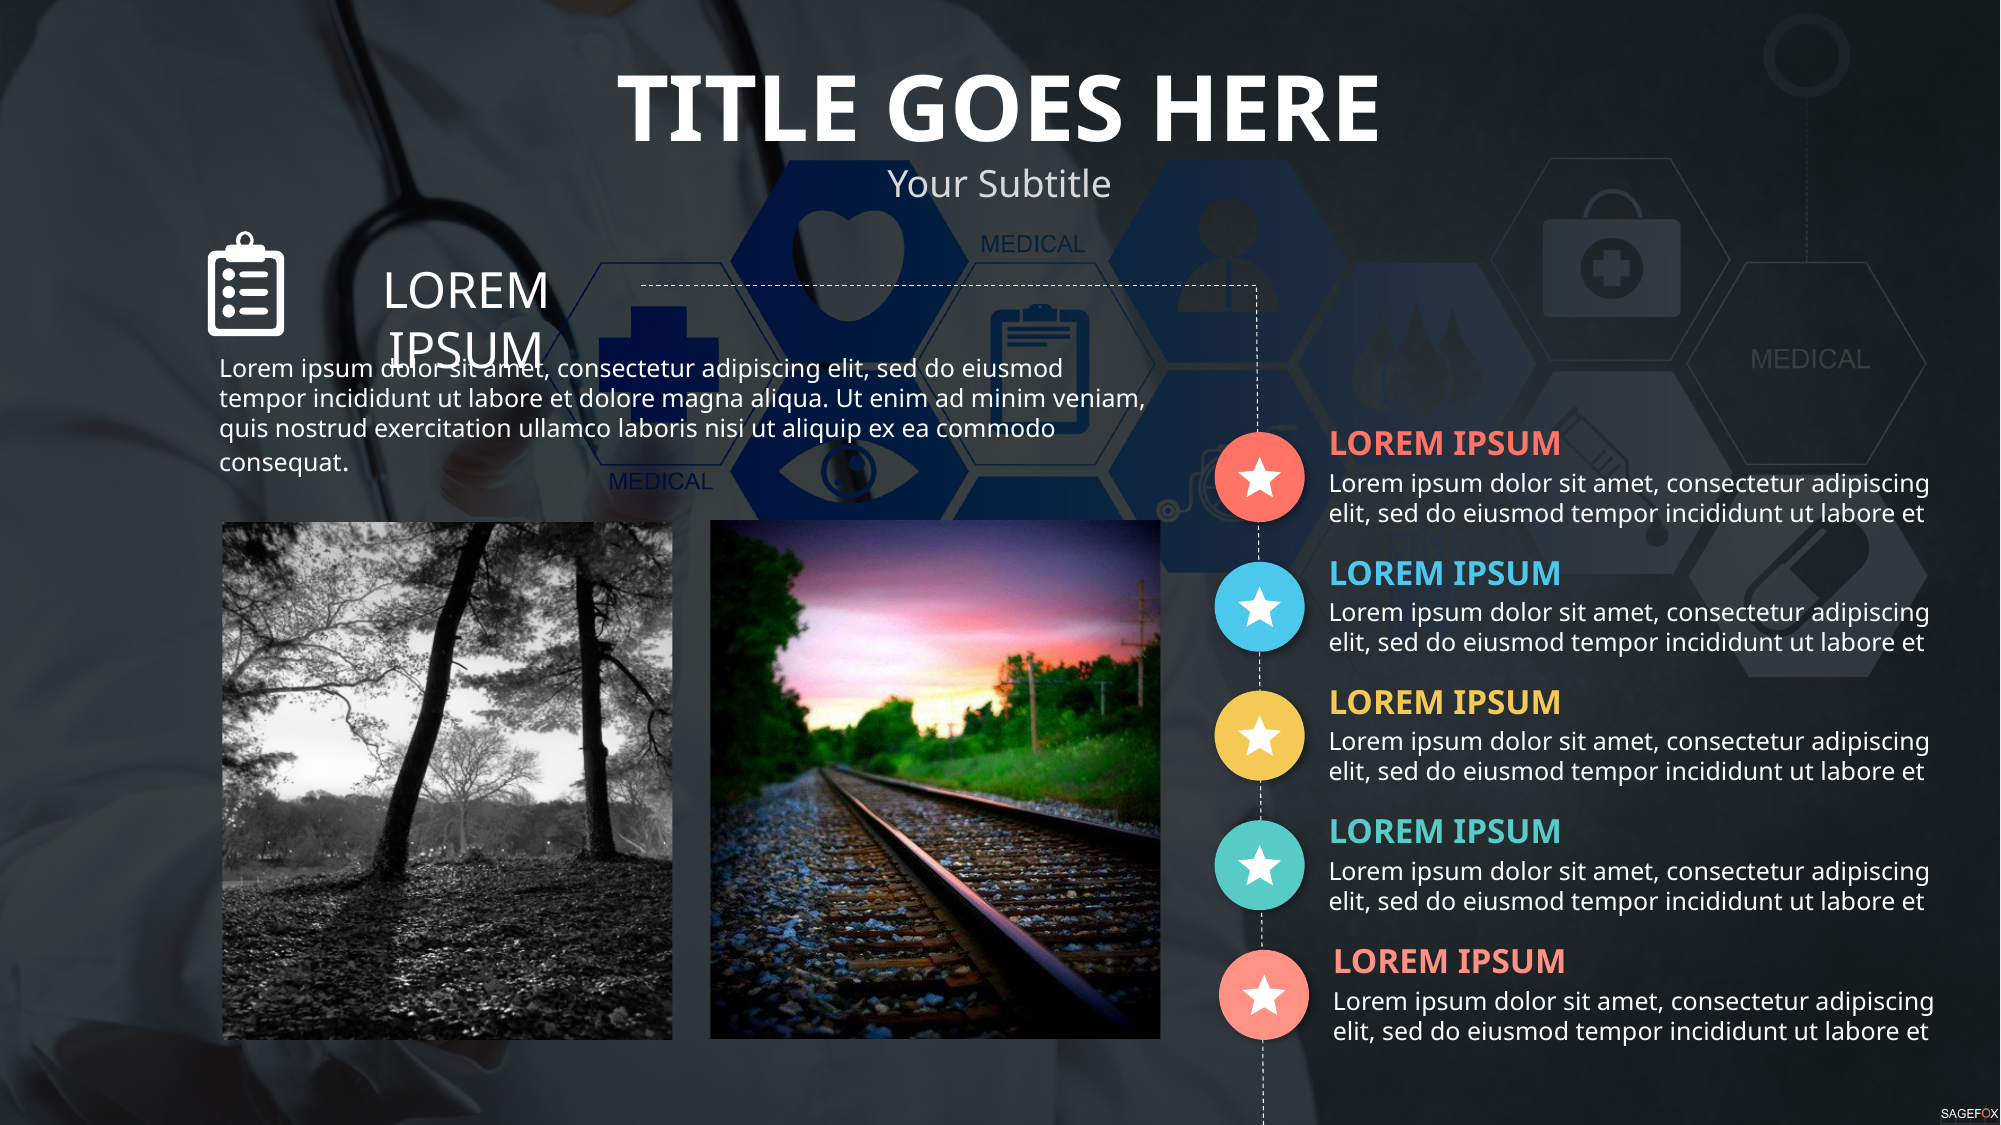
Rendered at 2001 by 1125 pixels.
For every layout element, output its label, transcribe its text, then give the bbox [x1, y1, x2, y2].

text_box [221, 521, 673, 1041]
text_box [1256, 523, 1264, 561]
text_box LOREM IPSUM Lorem ipsum dolor sit amet, consectetur adipiscing elit, sed do eiusmod tempor incididunt ut labore et [1322, 935, 1958, 1050]
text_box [1218, 949, 1309, 1040]
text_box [1214, 432, 1305, 523]
text_box Lorem ipsum dolor sit amet, consectetur adipiscing elit, sed do eiusmod tempor incididunt ut labore et dolore magna aliqua. Ut enim ad minim veniam, quis nostrud exercitation ullamco laboris nisi ut aliquip ex ea commodo consequat. [204, 344, 1168, 485]
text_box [1256, 781, 1264, 820]
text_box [1214, 820, 1305, 911]
text_box [709, 520, 1161, 1039]
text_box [1256, 1040, 1264, 1125]
text_box LOREM IPSUM Lorem ipsum dolor sit amet, consectetur adipiscing elit, sed do eiusmod tempor incididunt ut labore et [1318, 417, 1953, 533]
text_box LOREM IPSUM Lorem ipsum dolor sit amet, consectetur adipiscing elit, sed do eiusmod tempor incididunt ut labore et [1318, 805, 1953, 921]
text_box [1214, 561, 1305, 652]
text_box LOREM IPSUM Lorem ipsum dolor sit amet, consectetur adipiscing elit, sed do eiusmod tempor incididunt ut labore et [1318, 675, 1953, 791]
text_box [1256, 911, 1264, 949]
text_box TITLE GOES HERE Your Subtitle [548, 42, 1452, 212]
text_box LOREM IPSUM Lorem ipsum dolor sit amet, consectetur adipiscing elit, sed do eiusmod tempor incididunt ut labore et [1318, 546, 1953, 662]
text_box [1256, 652, 1264, 690]
picture [0, 0, 2001, 1125]
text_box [1256, 287, 1264, 432]
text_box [1214, 690, 1305, 781]
text_box LOREM IPSUM [292, 250, 642, 344]
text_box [207, 231, 285, 337]
